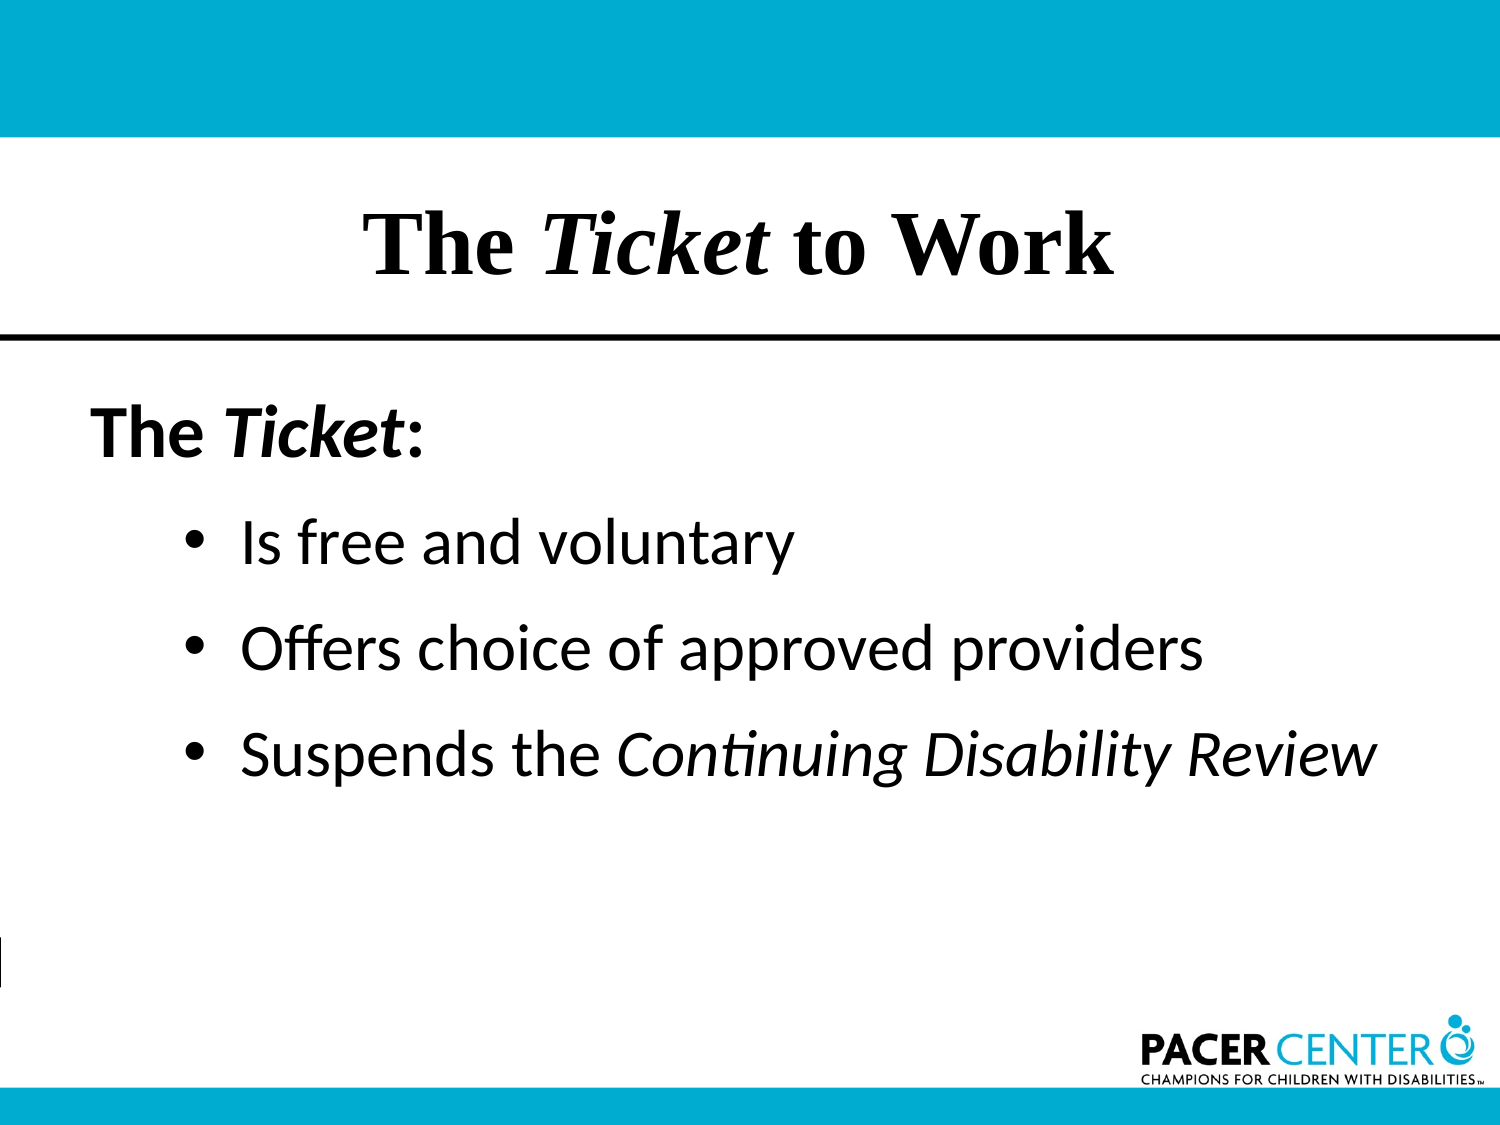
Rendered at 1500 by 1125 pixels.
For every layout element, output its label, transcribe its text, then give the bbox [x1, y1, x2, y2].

title The Ticket to Work [75, 162, 1425, 313]
picture [1137, 1012, 1488, 1087]
list The Ticket: Is free and voluntary Offers choice of approved providers Suspends the Continuing Disability Review [75, 375, 1475, 950]
